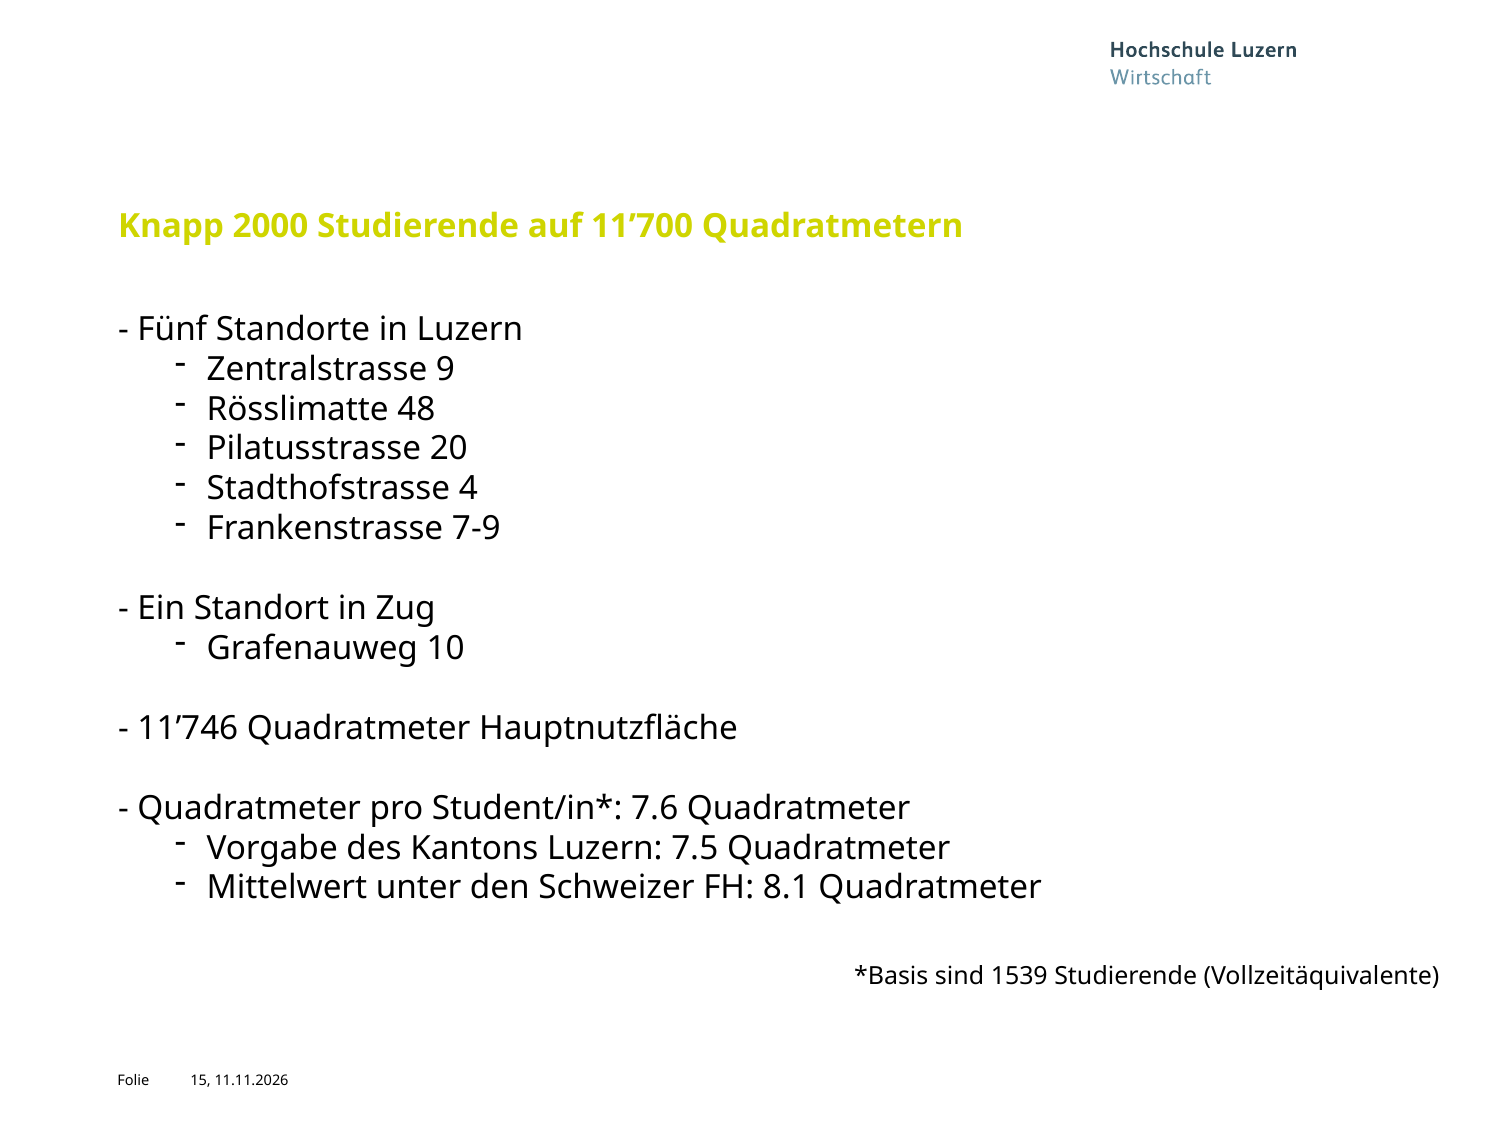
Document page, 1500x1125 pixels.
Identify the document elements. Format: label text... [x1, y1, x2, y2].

title Knapp 2000 Studierende auf 11ʼ700 Quadratmetern [106, 113, 1447, 256]
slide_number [178, 1058, 1478, 1125]
list - Fünf Standorte in Luzern Zentralstrasse 9 Rösslimatte 48 Pilatusstrasse 20 Stadthofstrasse 4 Frankenstrasse 7-9 - Ein Standort in Zug Grafenauweg 10 - 11ʼ746 Quadratmeter Hauptnutzfläche - Quadratmeter pro Student/in*: 7.6 Quadratmeter Vorgabe des Kantons Luzern: 7.5 Quadratmeter Mittelwert unter den Schweizer FH: 8.1 Quadratmeter [106, 295, 1447, 966]
text_box *Basis sind 1539 Studierende (Vollzeitäquivalente) [839, 952, 1456, 997]
